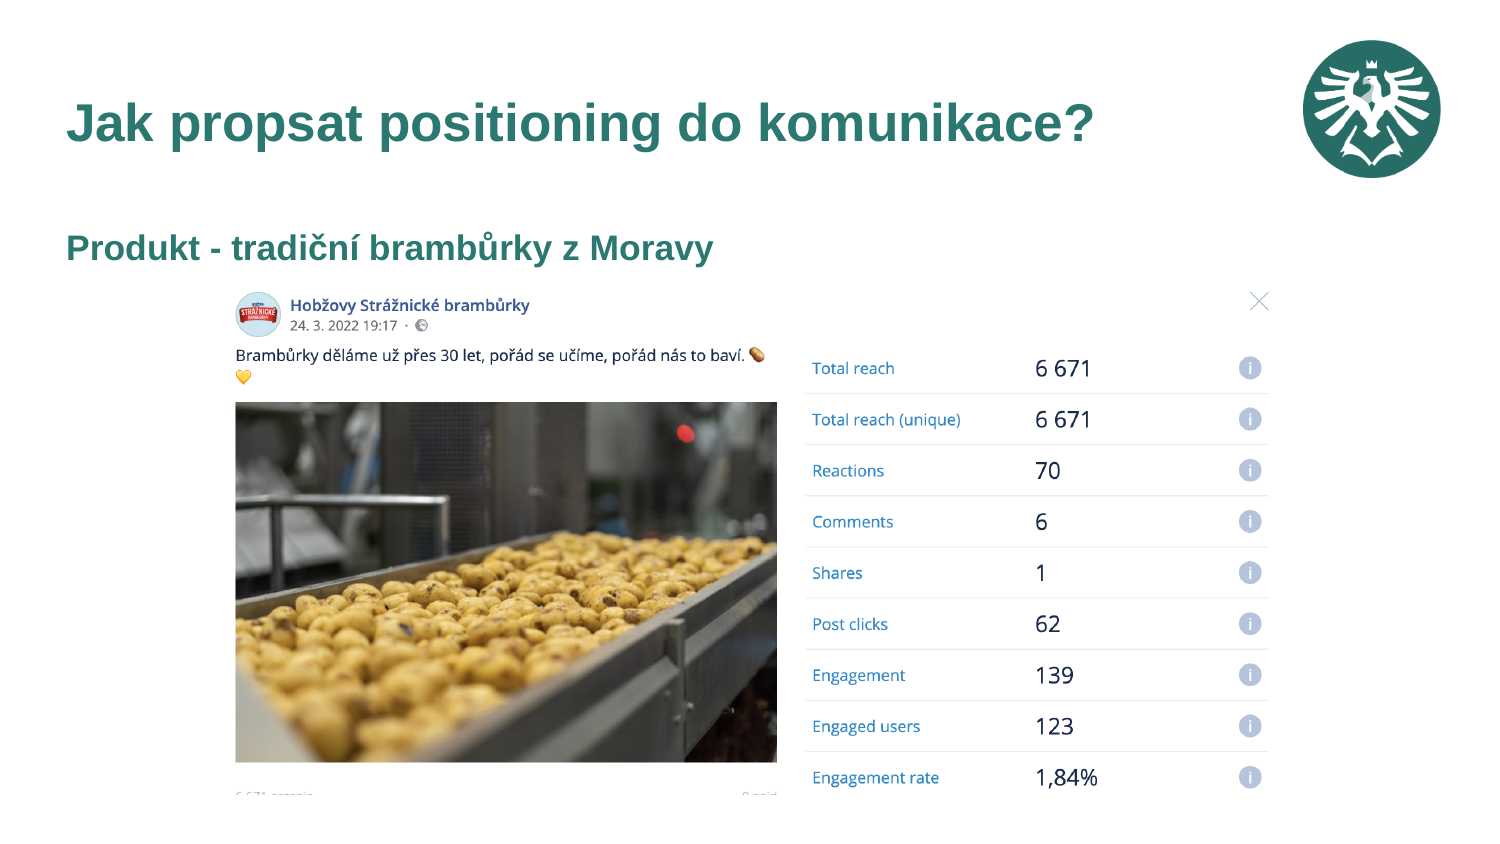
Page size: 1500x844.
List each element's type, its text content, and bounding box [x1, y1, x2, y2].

list Produkt - tradiční brambůrky z Moravy [51, 189, 1449, 805]
picture [225, 278, 1275, 796]
title Jak propsat positioning do komunikace? [51, 72, 1288, 167]
picture [1293, 33, 1450, 190]
